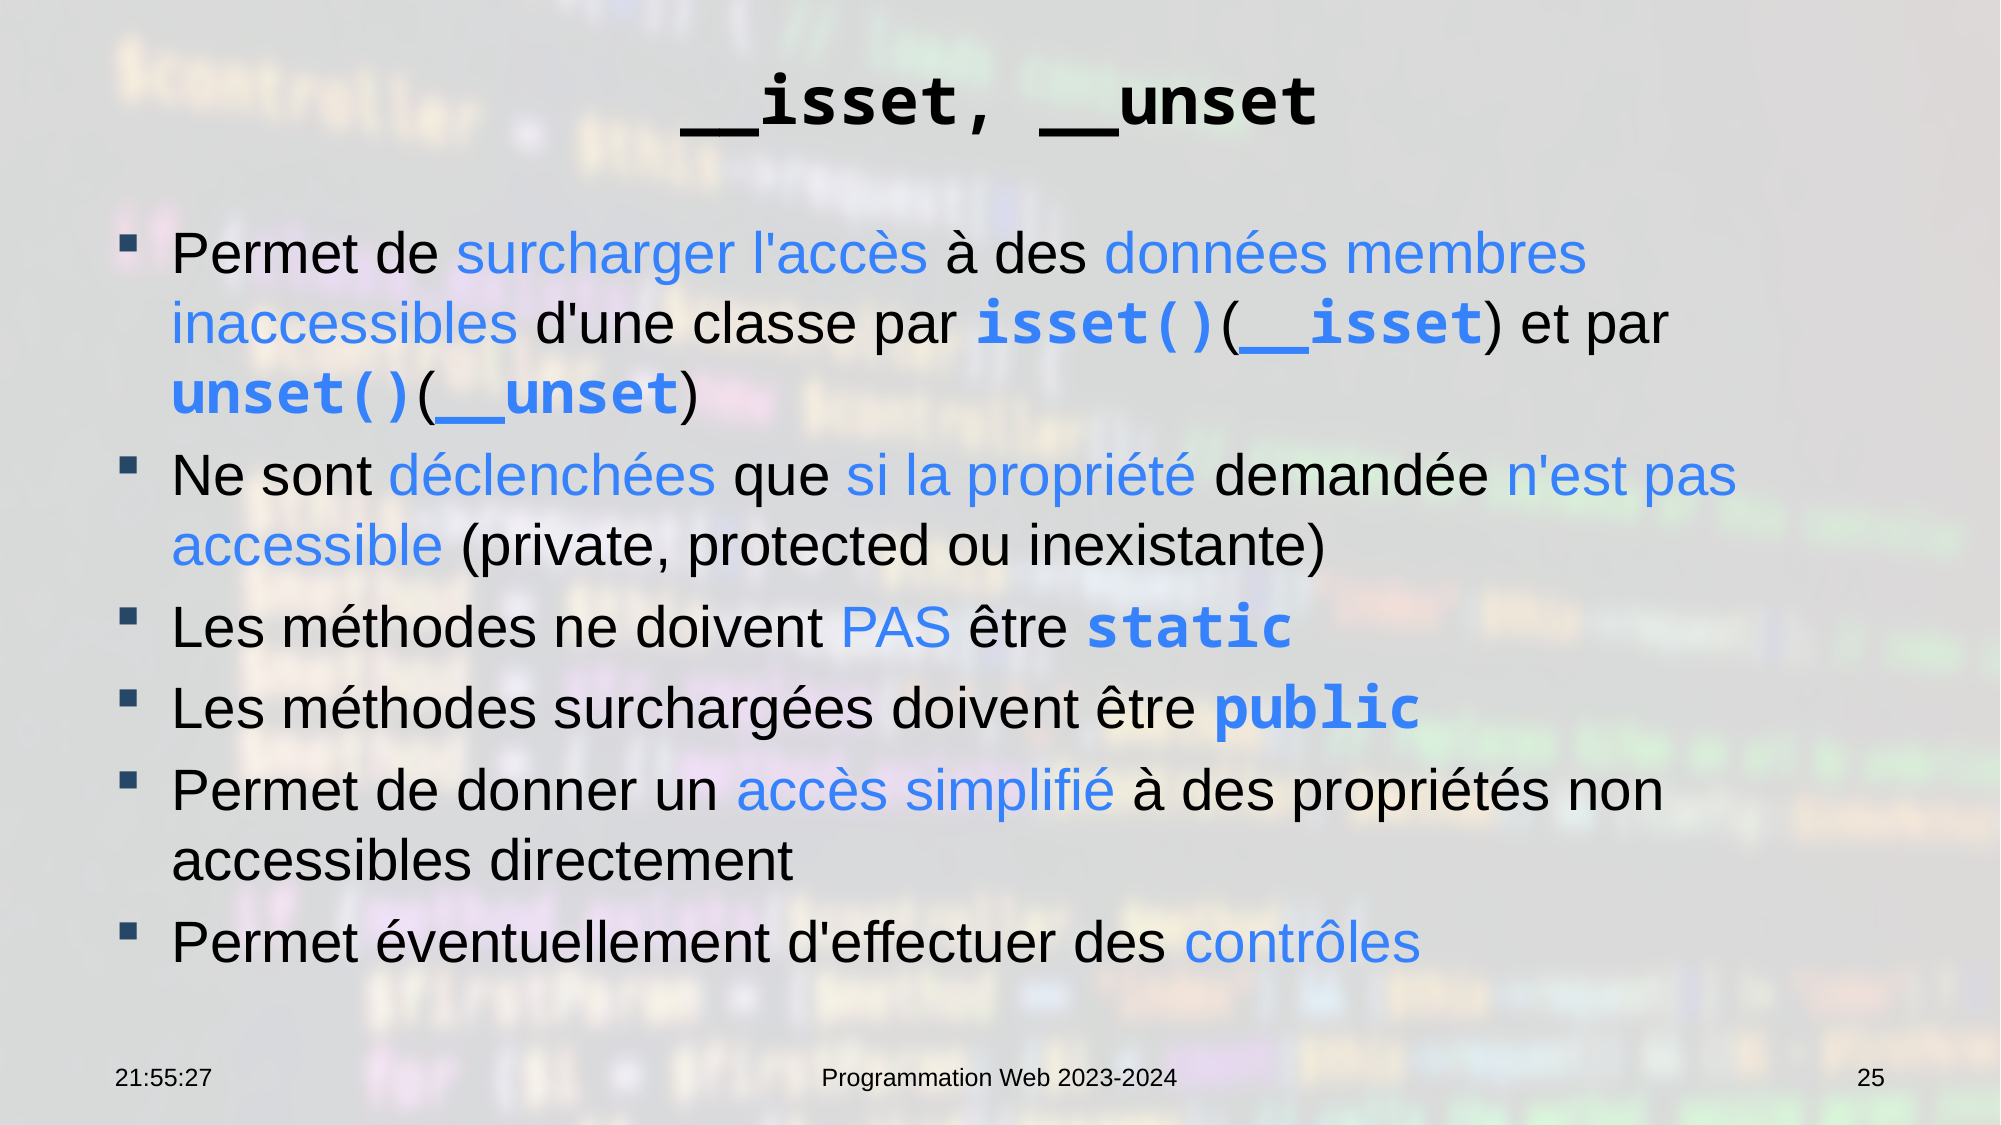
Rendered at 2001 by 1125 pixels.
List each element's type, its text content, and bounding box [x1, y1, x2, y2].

slide_number 25 [1433, 1058, 1901, 1100]
list Permet de surcharger l'accès à des données membres inaccessibles d'une classe par isset()(__isset) et par unset()(__unset) Ne sont déclenchées que si la propriété demandée n'est pas accessible (private, protected ou inexistante) Les méthodes ne doivent PAS être static Les méthodes surchargées doivent être public Permet de donner un accès simplifié à des propriétés non accessibles directement Permet éventuellement d'effectuer des contrôles [99, 207, 1901, 1036]
picture [0, 0, 2001, 1125]
footer Programmation Web 2023-2024 [683, 1058, 1317, 1100]
title __isset, __unset [99, 44, 1901, 152]
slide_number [99, 1058, 567, 1100]
